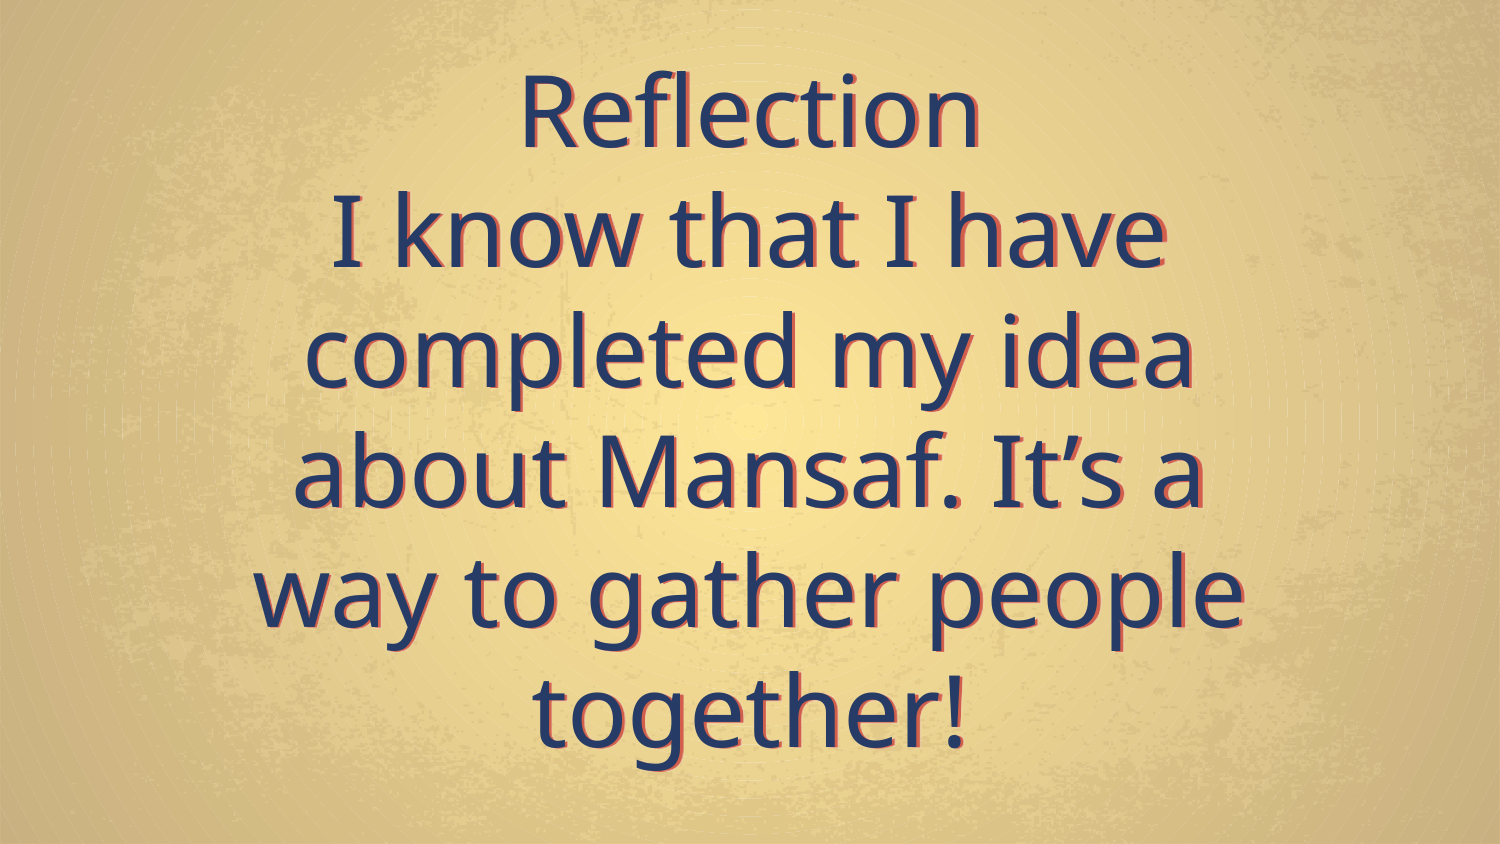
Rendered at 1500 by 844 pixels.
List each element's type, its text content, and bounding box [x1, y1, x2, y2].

picture [0, 0, 1500, 844]
title Reflection I know that I have completed my idea about Mansaf. It’s a way to gather people together! [227, 72, 1273, 744]
